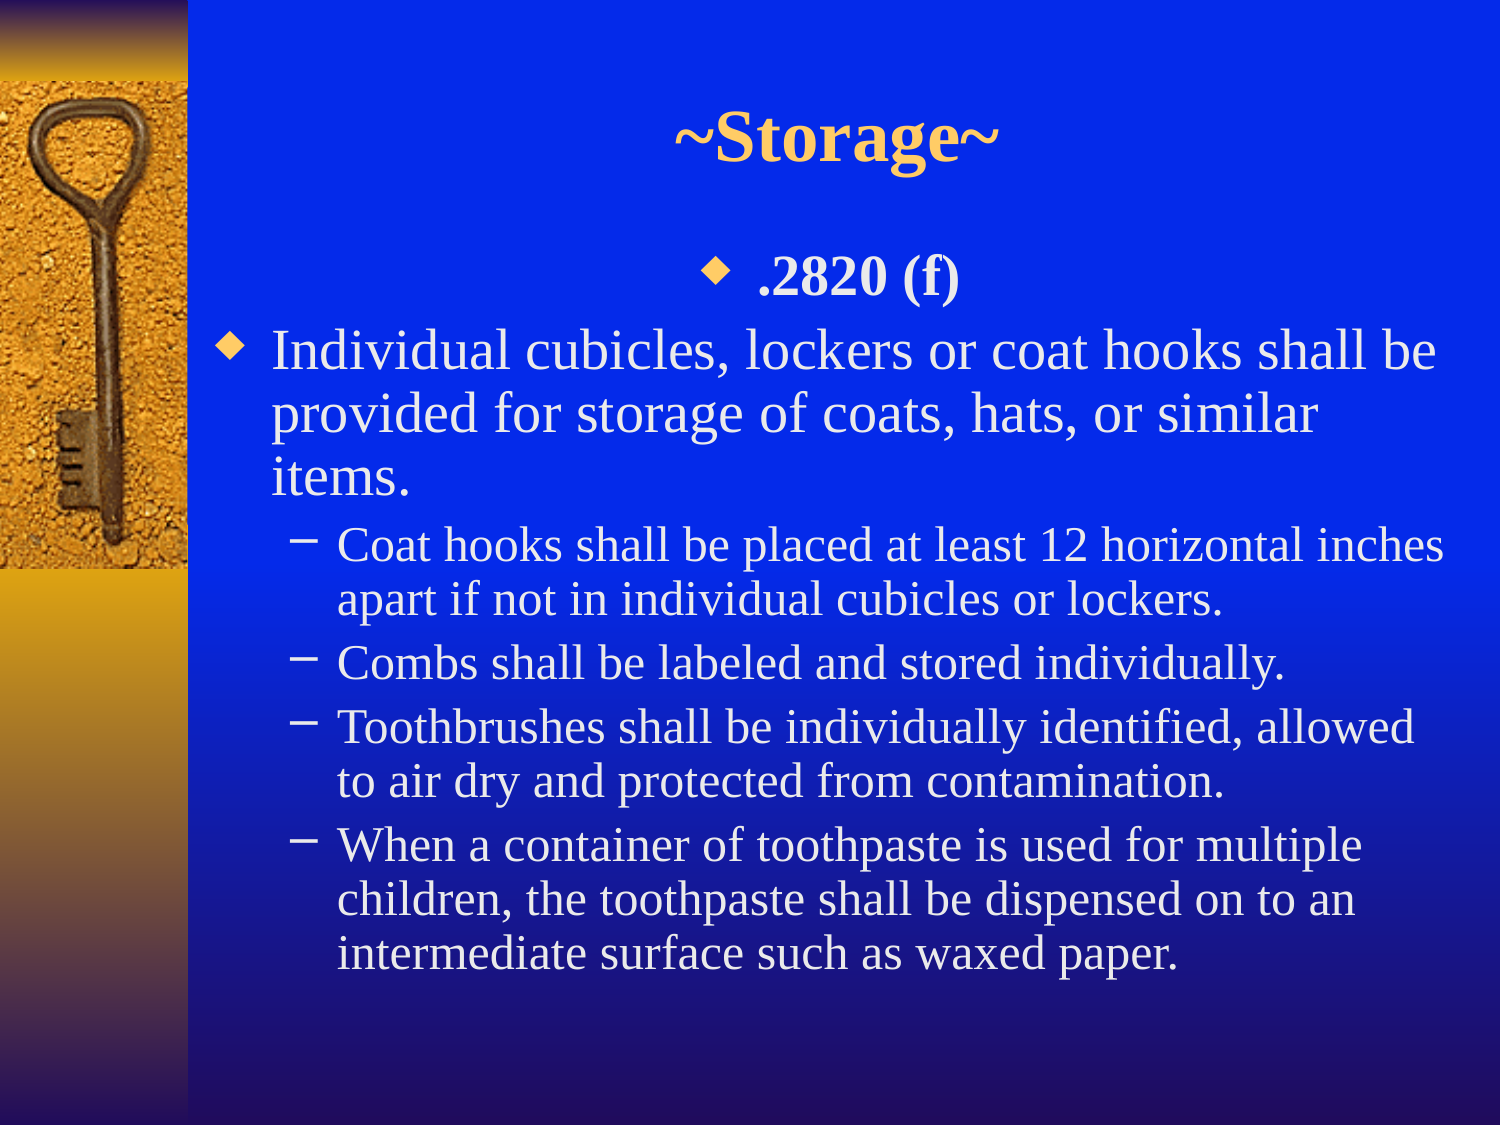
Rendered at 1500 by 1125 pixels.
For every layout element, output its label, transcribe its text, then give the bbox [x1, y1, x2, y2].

title ~Storage~ [199, 49, 1476, 214]
list .2820 (f) Individual cubicles, lockers or coat hooks shall be provided for storage of coats, hats, or similar items. Coat hooks shall be placed at least 12 horizontal inches apart if not in individual cubicles or lockers. Combs shall be labeled and stored individually. Toothbrushes shall be individually identified, allowed to air dry and protected from contamination. When a container of toothpaste is used for multiple children, the toothpaste shall be dispensed on to an intermediate surface such as waxed paper. [199, 236, 1463, 1063]
picture [0, 81, 188, 569]
